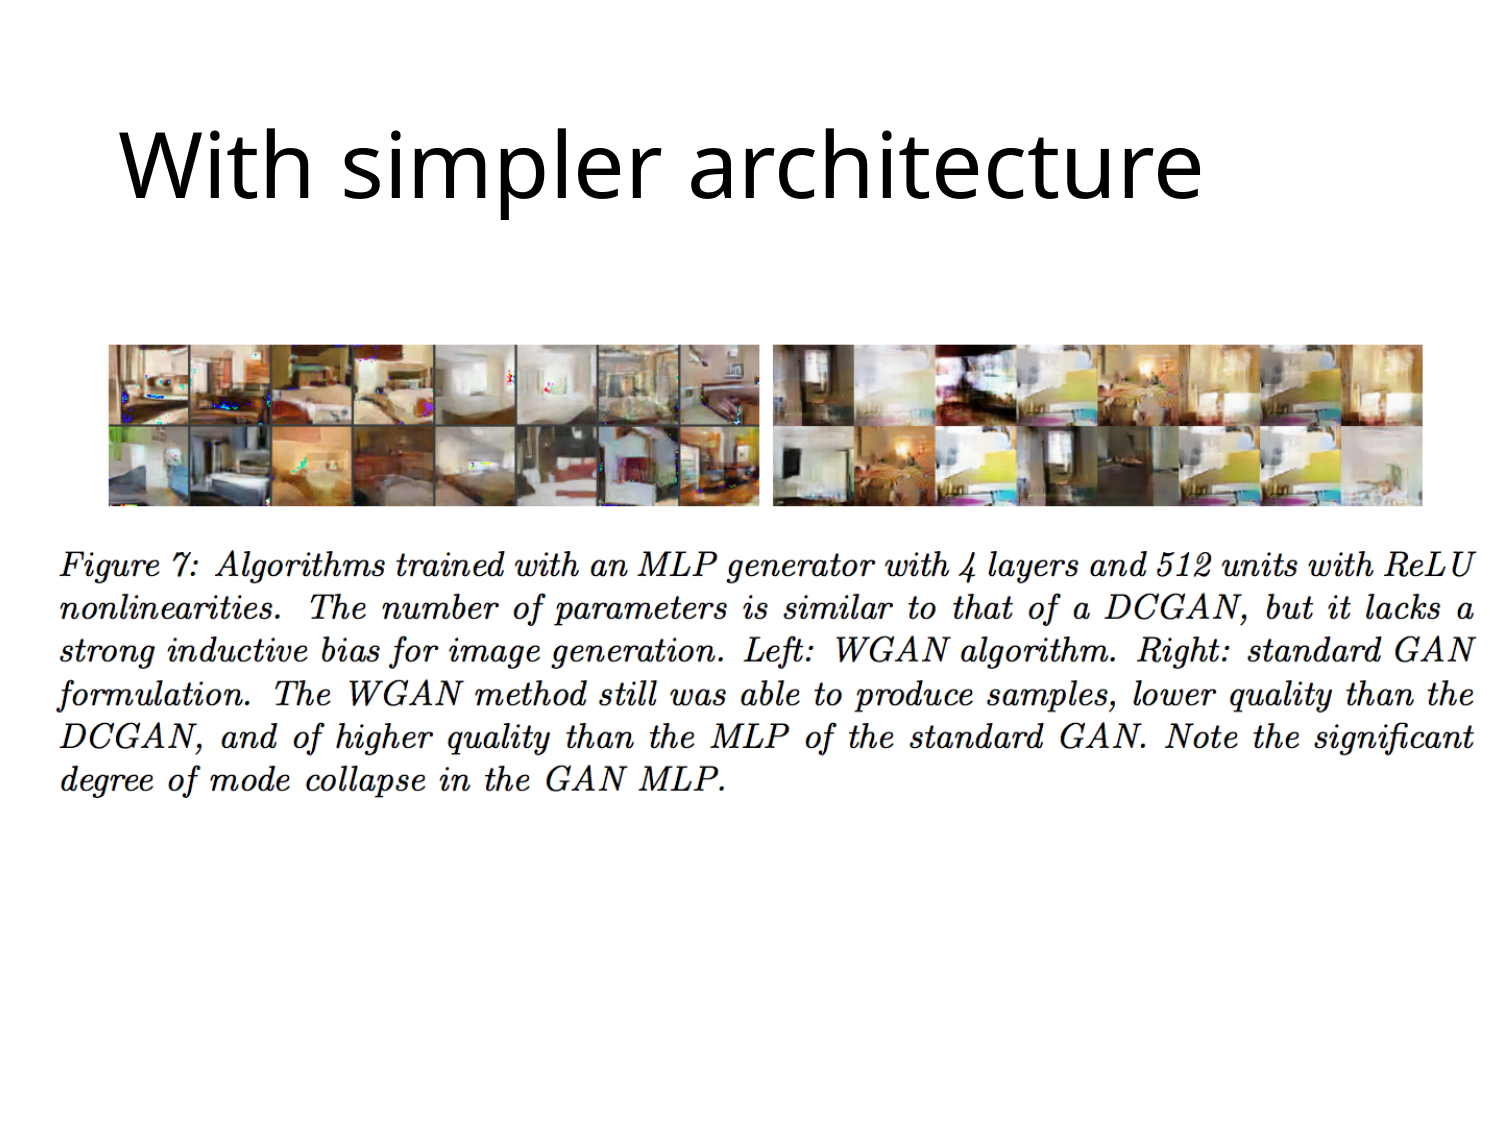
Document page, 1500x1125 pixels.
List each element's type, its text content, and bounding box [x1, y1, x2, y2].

picture [19, 327, 1481, 798]
title With simpler architecture [103, 59, 1397, 278]
